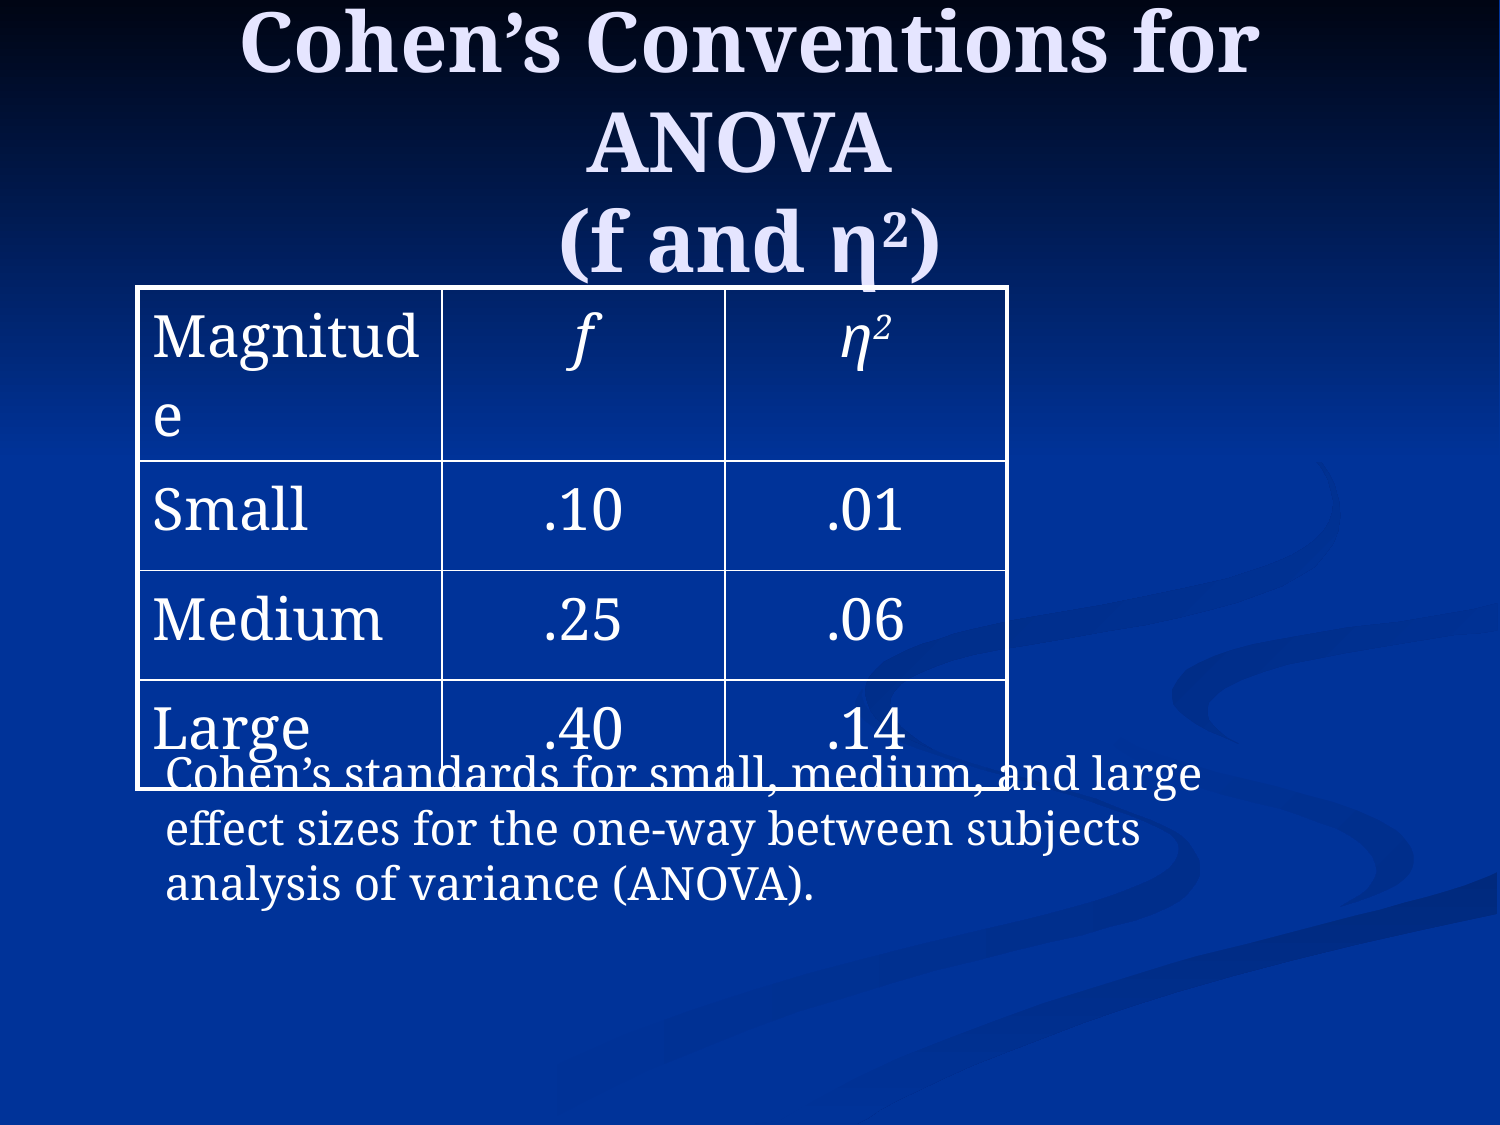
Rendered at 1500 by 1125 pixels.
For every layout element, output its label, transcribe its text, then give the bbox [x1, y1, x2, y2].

table_header η2 [726, 290, 1005, 460]
table_cell Medium [140, 571, 441, 679]
title Cohen’s Conventions for ANOVA (f and η2) [74, 44, 1426, 233]
table_cell Large [140, 681, 441, 787]
table_cell .25 [443, 571, 724, 679]
text_box Cohen’s standards for small, medium, and large effect sizes for the one-way between subjects analysis of variance (ANOVA). [149, 737, 1338, 918]
table_cell .40 [443, 681, 724, 737]
table_cell Small [140, 462, 441, 570]
table_cell .06 [726, 571, 1005, 679]
table_cell .10 [443, 462, 724, 570]
table_cell .14 [726, 681, 1005, 737]
table_header Magnitude [140, 290, 441, 460]
table_cell .01 [726, 462, 1005, 570]
list [74, 262, 1426, 1006]
table_header f [443, 290, 724, 460]
